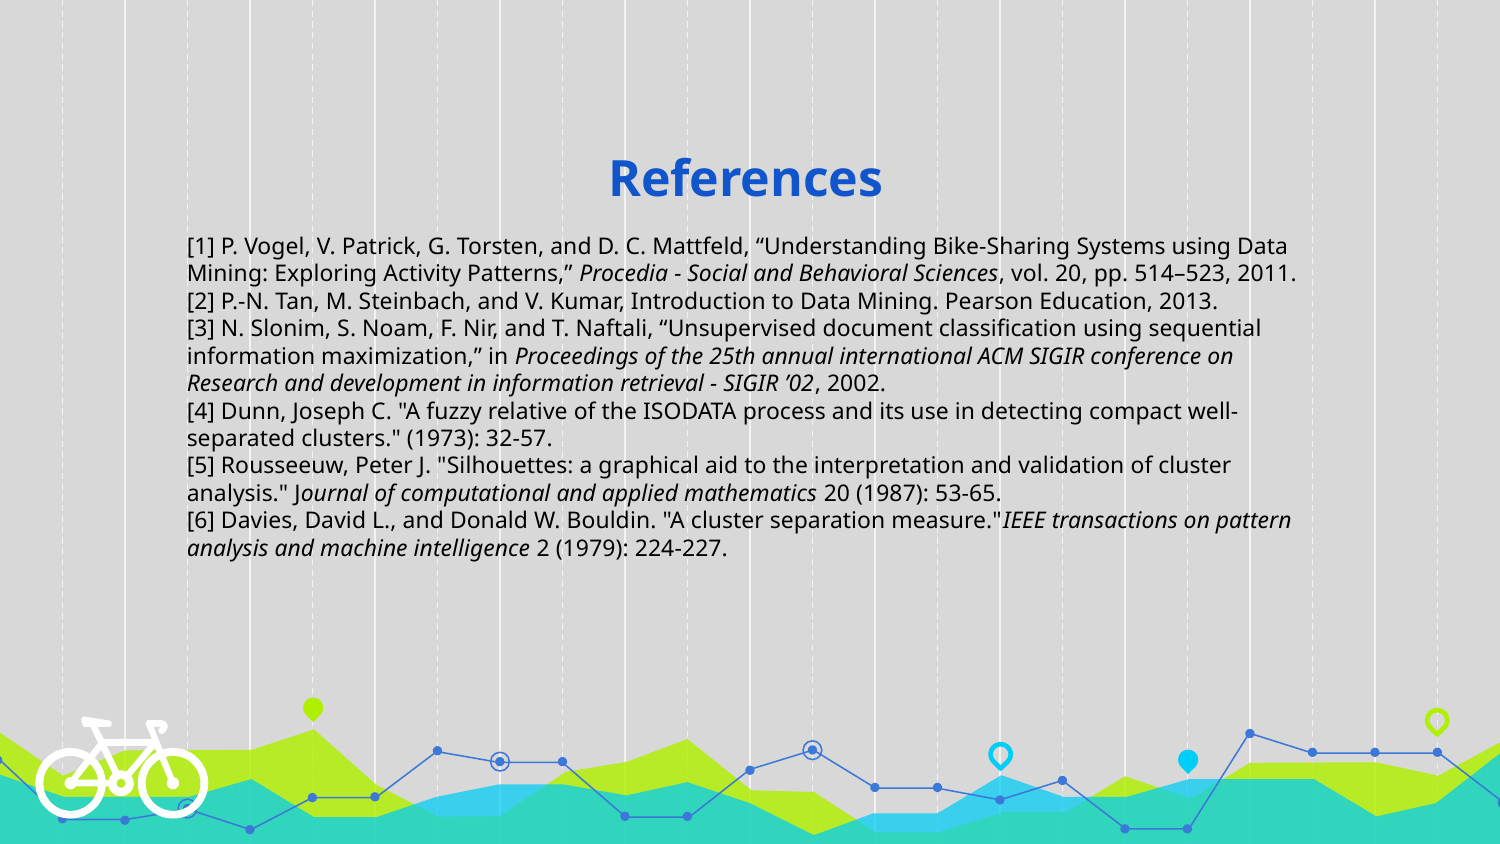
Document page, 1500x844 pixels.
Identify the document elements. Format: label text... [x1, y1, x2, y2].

list [1] P. Vogel, V. Patrick, G. Torsten, and D. C. Mattfeld, “Understanding Bike-Sharing Systems using Data Mining: Exploring Activity Patterns,” Procedia - Social and Behavioral Sciences, vol. 20, pp. 514–523, 2011. [2] P.-N. Tan, M. Steinbach, and V. Kumar, Introduction to Data Mining. Pearson Education, 2013. [3] N. Slonim, S. Noam, F. Nir, and T. Naftali, “Unsupervised document classification using sequential information maximization,” in Proceedings of the 25th annual international ACM SIGIR conference on Research and development in information retrieval - SIGIR ’02, 2002. [4] Dunn, Joseph C. "A fuzzy relative of the ISODATA process and its use in detecting compact well-separated clusters." (1973): 32-57. [5] Rousseeuw, Peter J. "Silhouettes: a graphical aid to the interpretation and validation of cluster analysis." Journal of computational and applied mathematics 20 (1987): 53-65. [6] Davies, David L., and Donald W. Bouldin. "A cluster separation measure."IEEE transactions on pattern analysis and machine intelligence 2 (1979): 224-227. [171, 216, 1320, 688]
title References [171, 103, 1320, 216]
